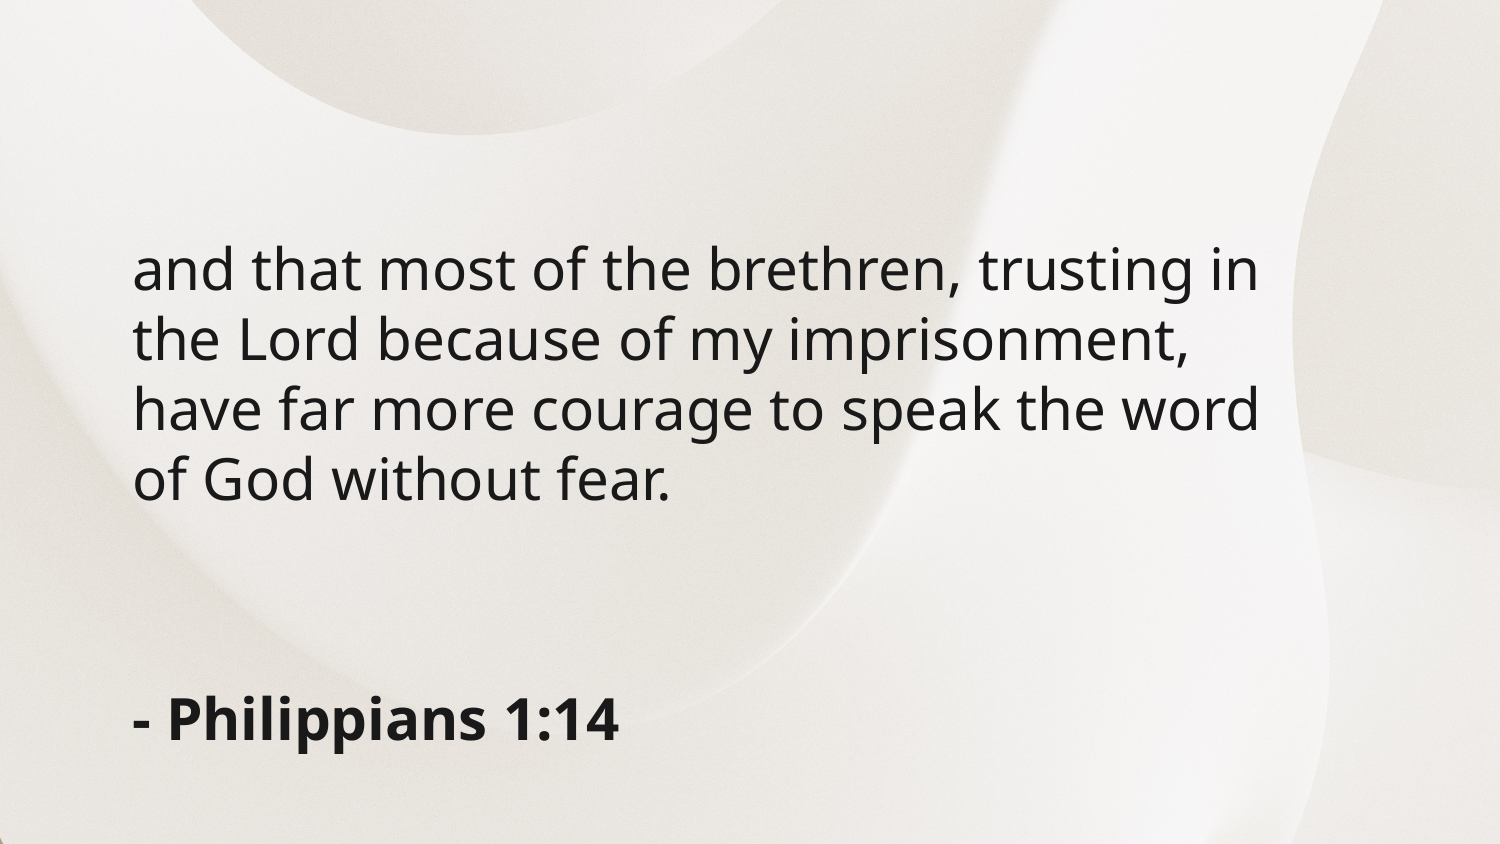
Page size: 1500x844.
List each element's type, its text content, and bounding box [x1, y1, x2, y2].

picture [0, 0, 1500, 844]
list and that most of the brethren, trusting in the Lord because of my imprisonment, have far more courage to speak the word of God without fear. [116, 70, 1343, 675]
list - Philippians 1:14 [116, 674, 799, 760]
